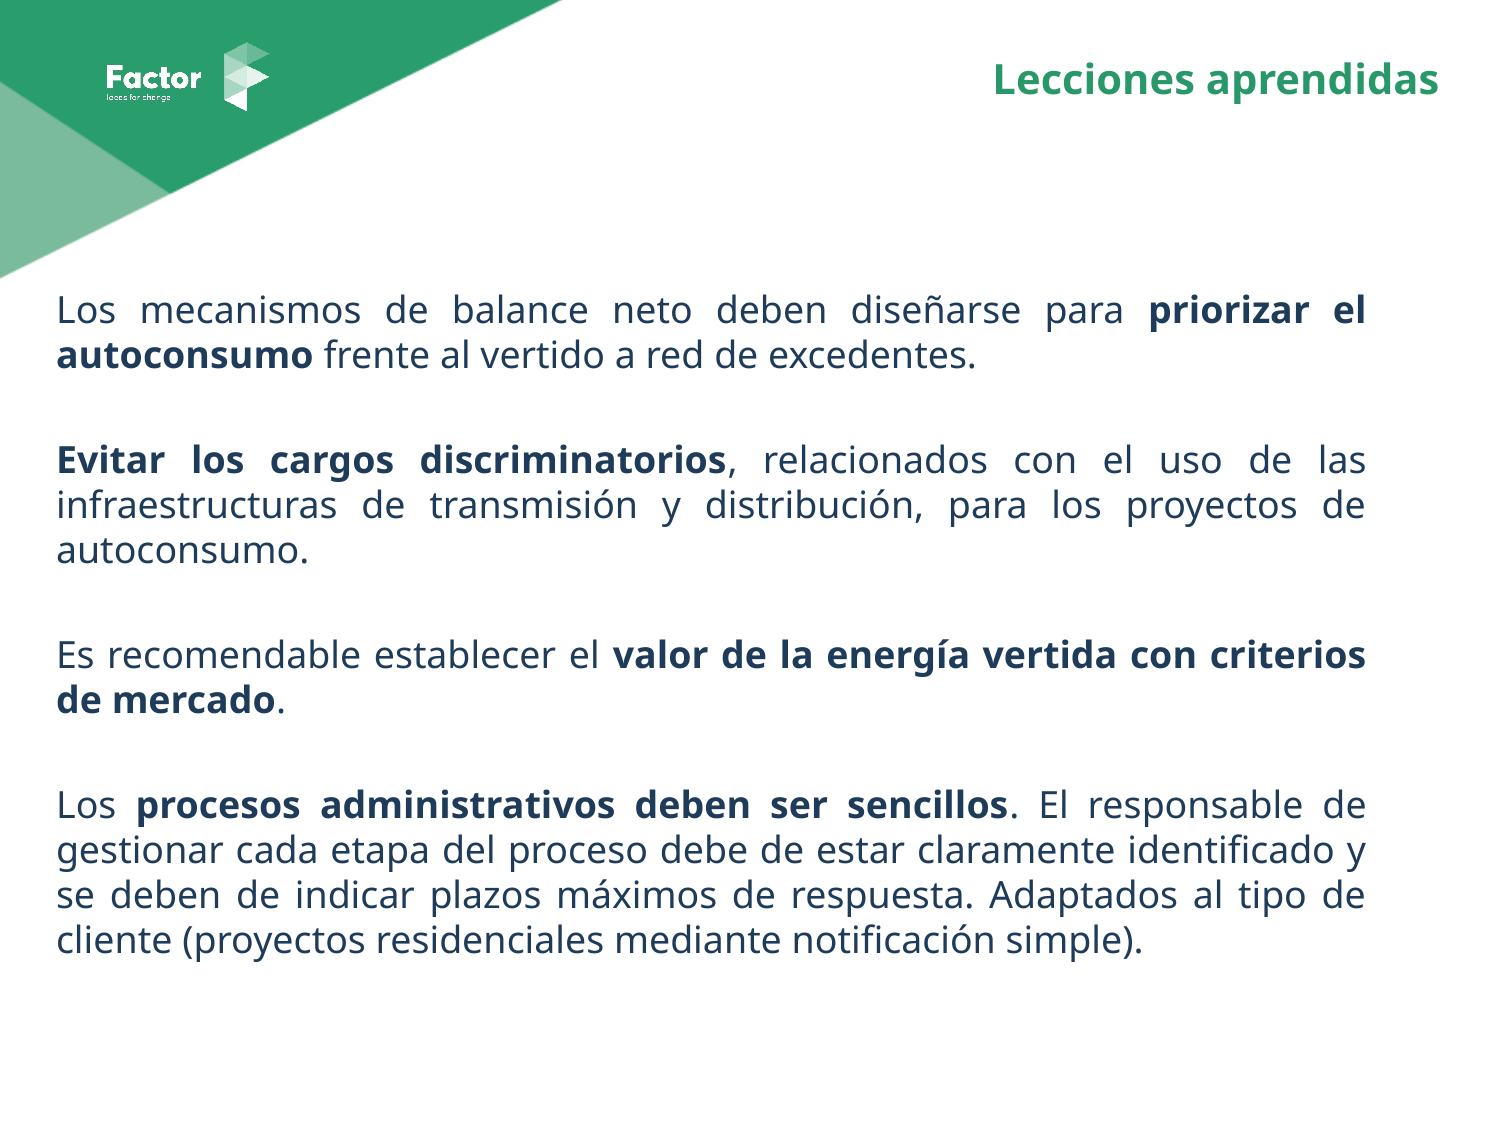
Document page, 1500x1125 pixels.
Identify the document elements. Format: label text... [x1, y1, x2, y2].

text_box Los mecanismos de balance neto deben diseñarse para priorizar el autoconsumo frente al vertido a red de excedentes. Evitar los cargos discriminatorios, relacionados con el uso de las infraestructuras de transmisión y distribución, para los proyectos de autoconsumo. Es recomendable establecer el valor de la energía vertida con criterios de mercado. Los procesos administrativos deben ser sencillos. El responsable de gestionar cada etapa del proceso debe de estar claramente identificado y se deben de indicar plazos máximos de respuesta. Adaptados al tipo de cliente (proyectos residenciales mediante notificación simple). [41, 278, 1382, 409]
text_box Lecciones aprendidas [545, 45, 1455, 110]
picture [0, 0, 1500, 1125]
